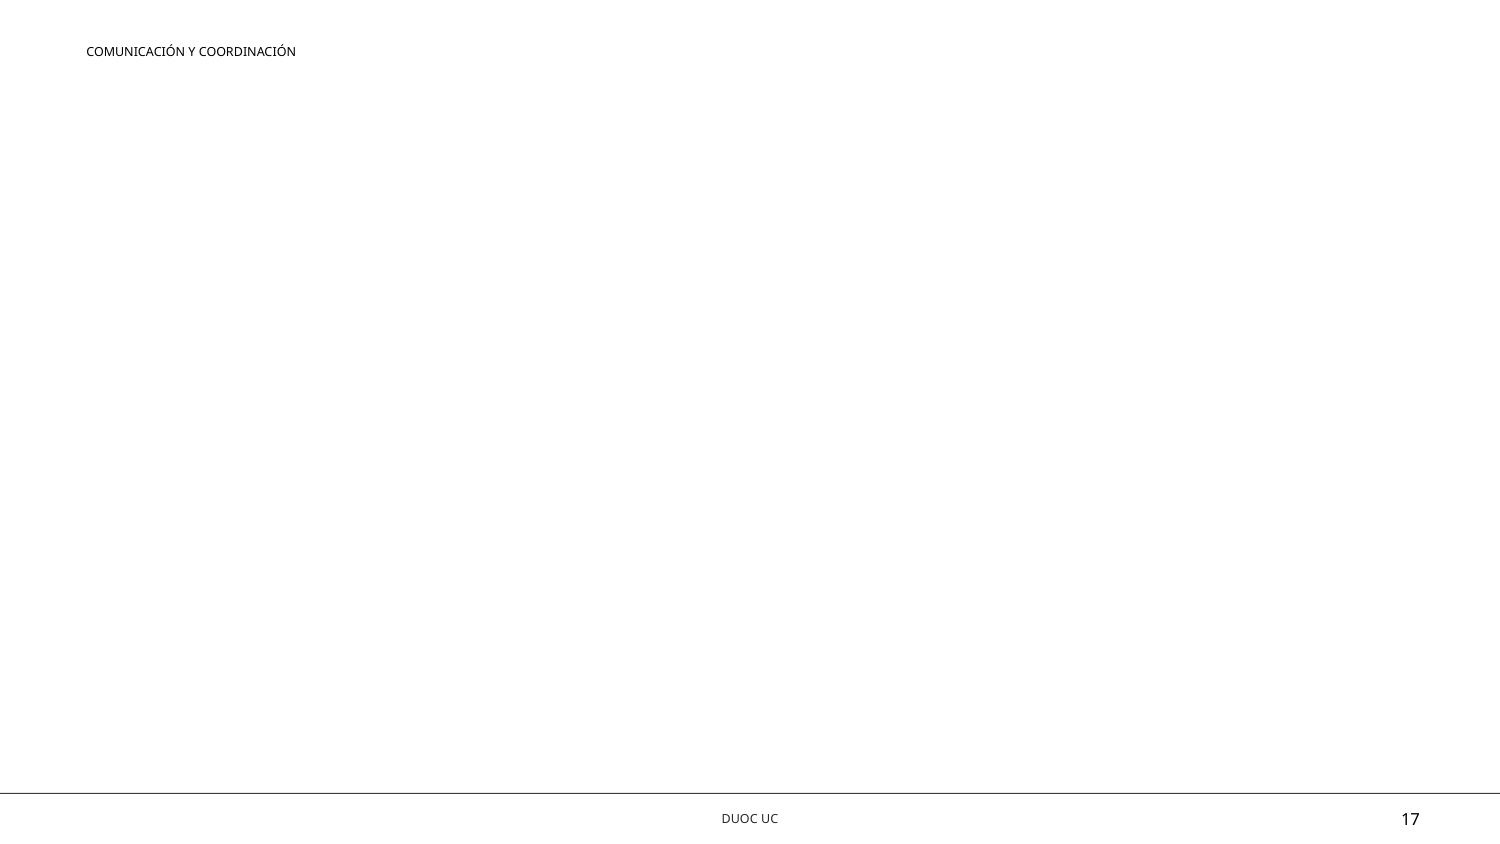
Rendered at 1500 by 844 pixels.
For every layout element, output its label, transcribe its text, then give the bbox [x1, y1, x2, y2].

text_box COMUNICACIÓN Y COORDINACIÓN [81, 34, 455, 59]
picture [0, 775, 1500, 811]
